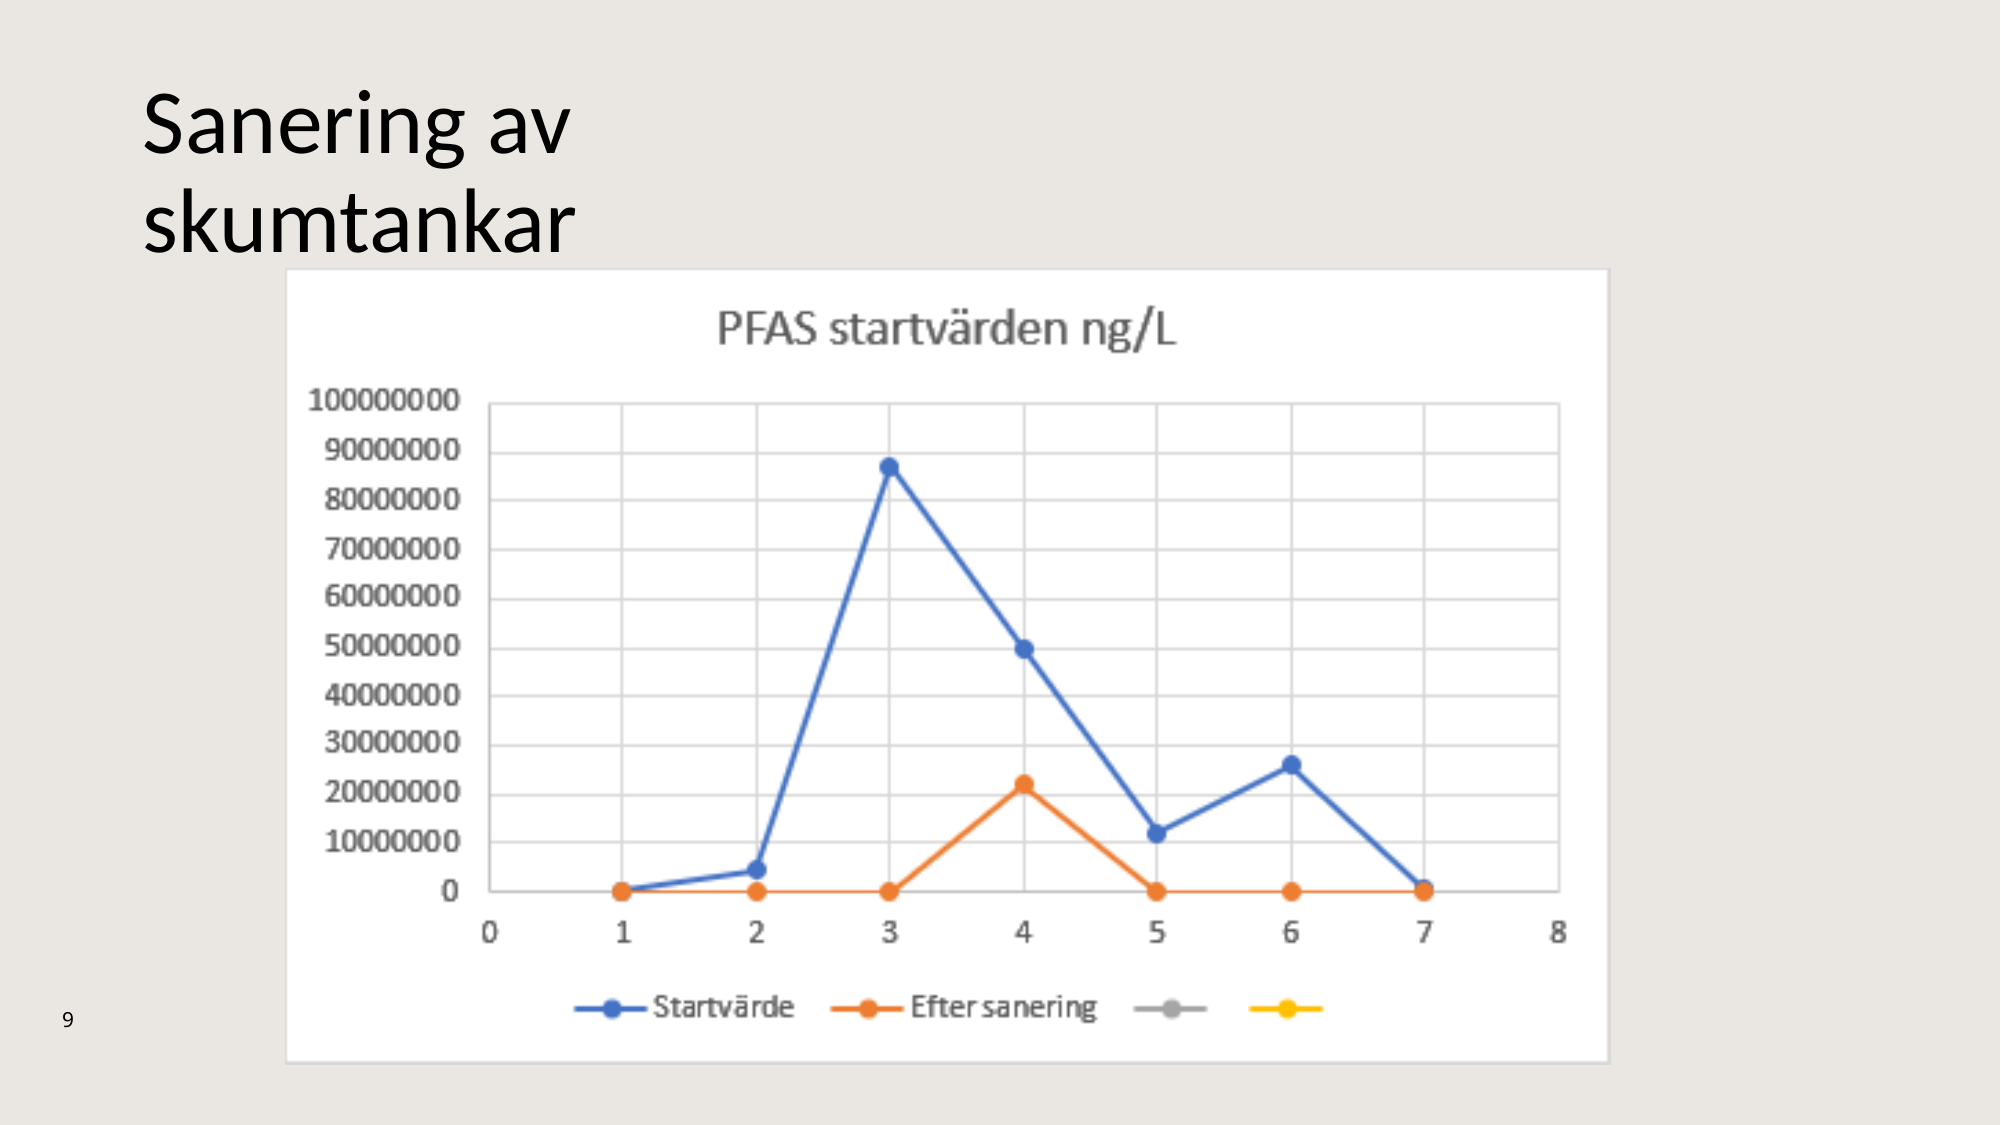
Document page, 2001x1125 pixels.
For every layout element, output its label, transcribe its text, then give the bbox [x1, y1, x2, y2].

slide_number 9 [62, 1006, 285, 1065]
picture [285, 268, 1611, 1065]
title Sanering av skumtankar [142, 54, 824, 272]
